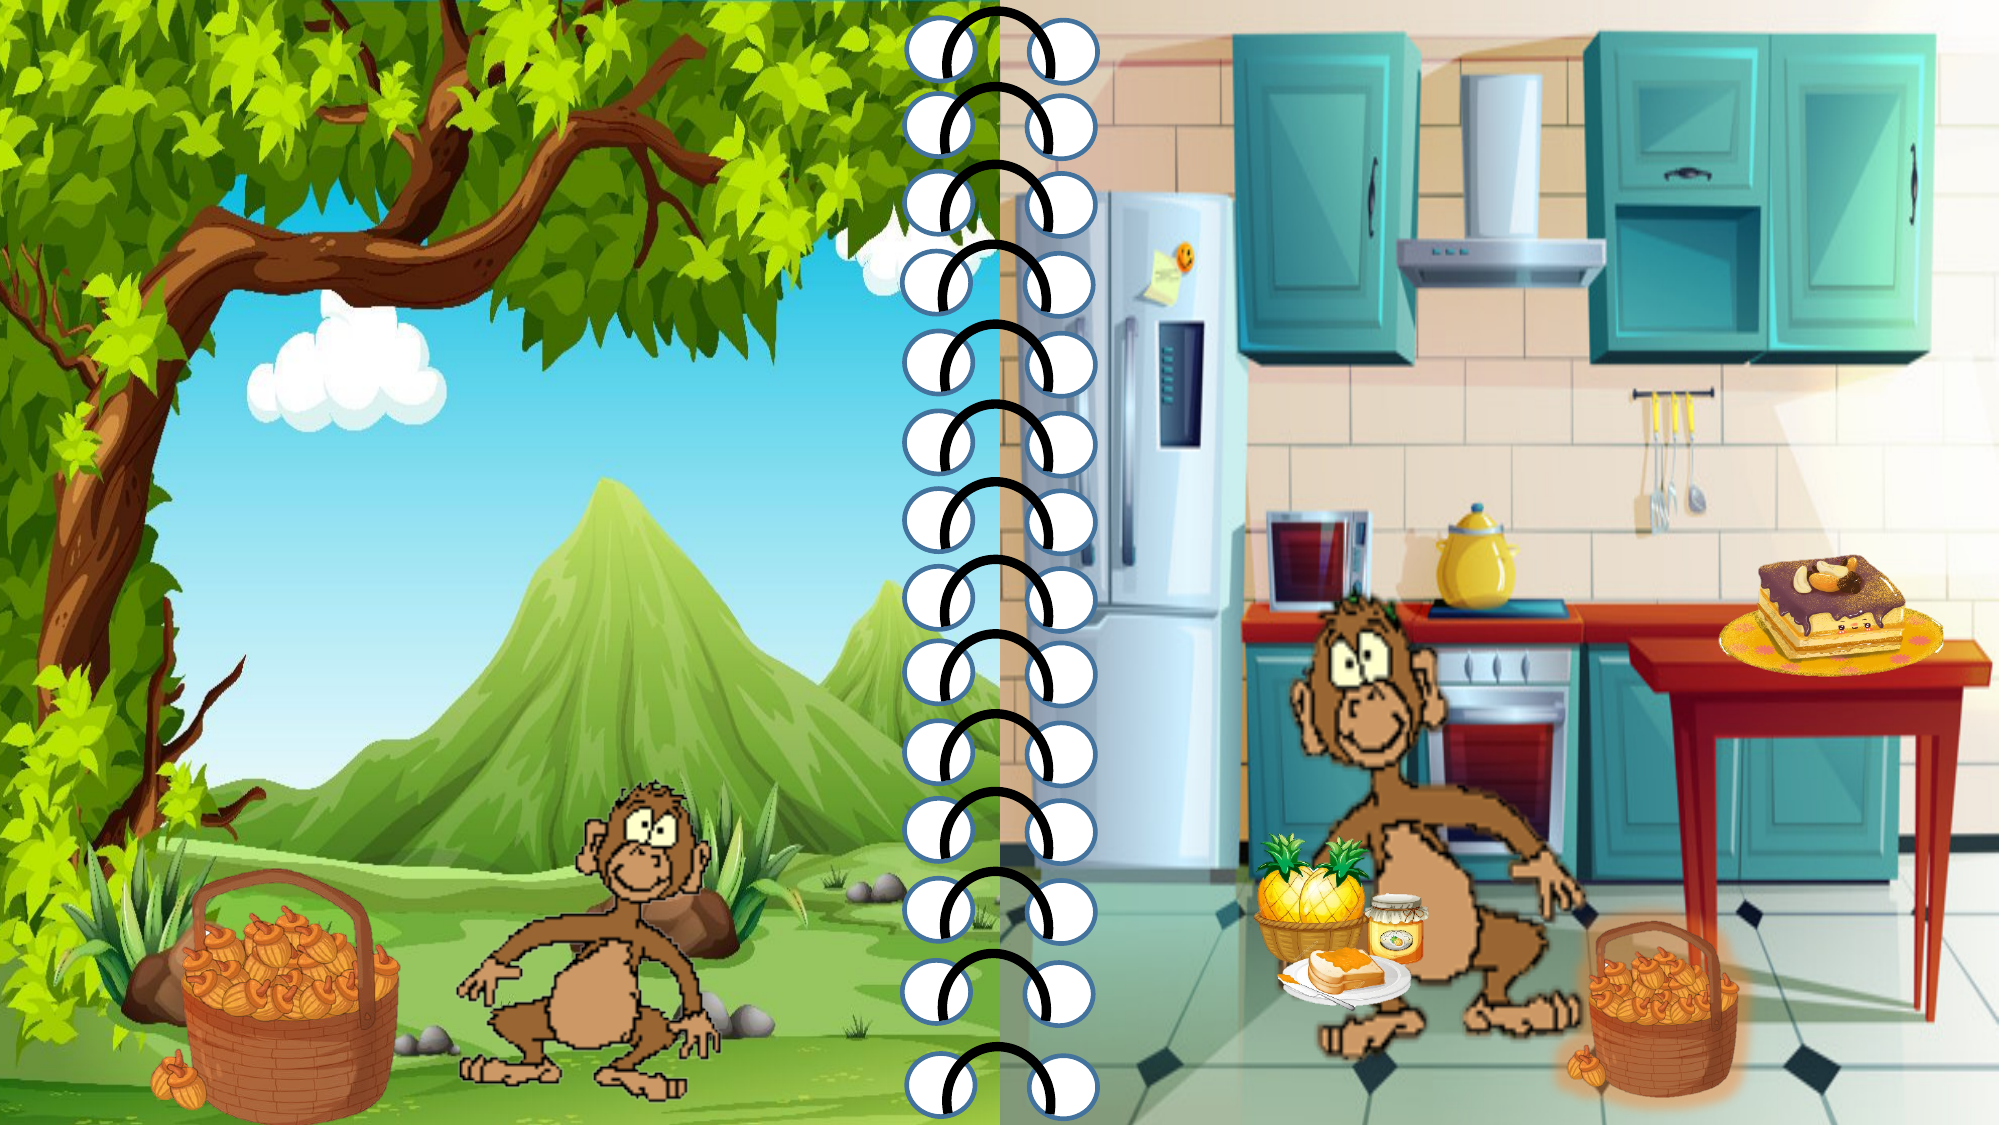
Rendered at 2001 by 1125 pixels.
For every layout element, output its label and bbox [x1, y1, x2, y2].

text_box [902, 11, 1098, 1125]
picture [0, 0, 1999, 1125]
